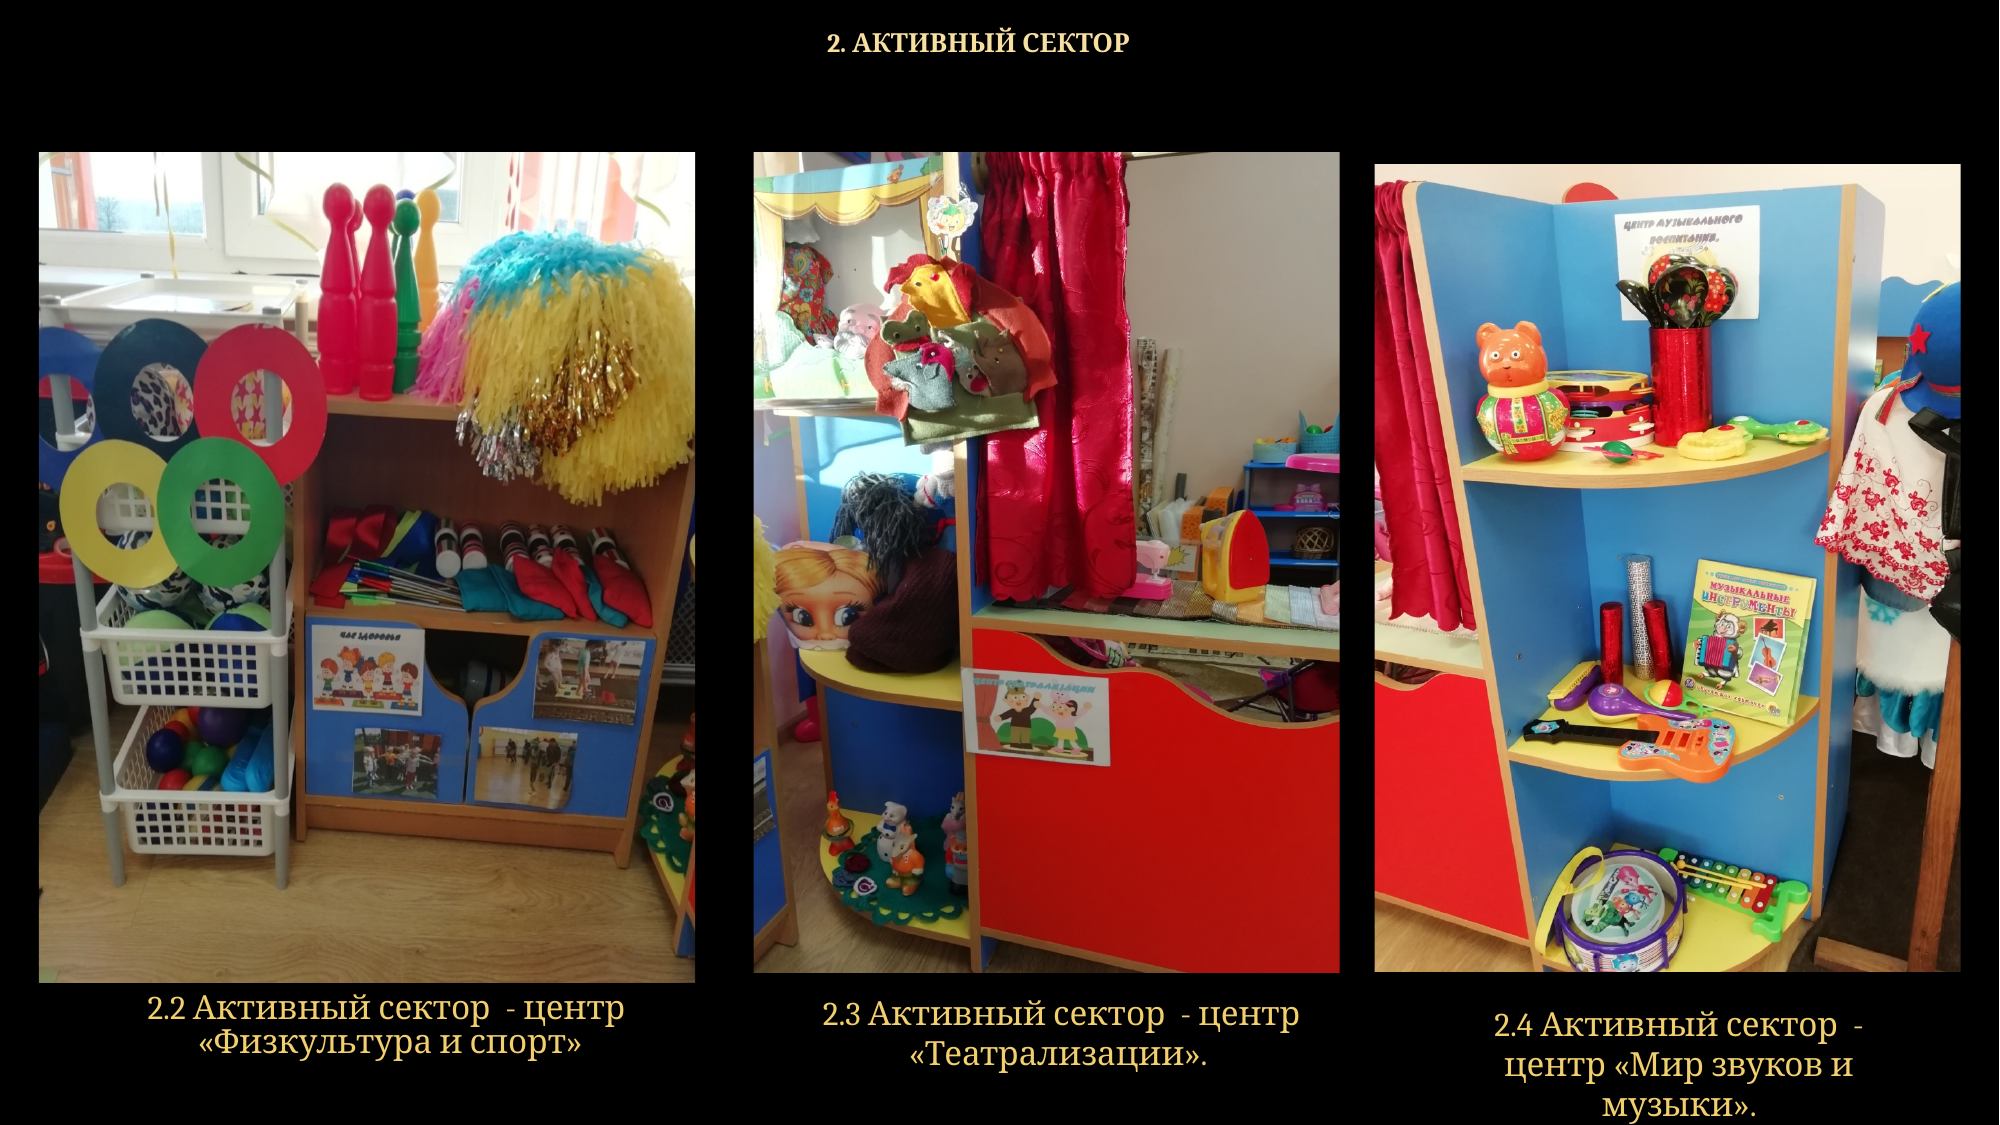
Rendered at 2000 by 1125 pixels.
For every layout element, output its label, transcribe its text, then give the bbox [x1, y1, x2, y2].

picture [1374, 163, 1961, 973]
text_box 2.4 Активный сектор - центр «Мир звуков и музыки». [1433, 996, 1926, 1125]
picture [753, 152, 1340, 973]
picture [38, 152, 696, 983]
text_box 2. АКТИВНЫЙ СЕКТОР [645, 23, 1312, 66]
title 2.2 Активный сектор - центр «Физкультура и спорт» [73, 1007, 707, 1102]
list 2.3 Активный сектор - центр «Театрализации». [765, 984, 1352, 1090]
